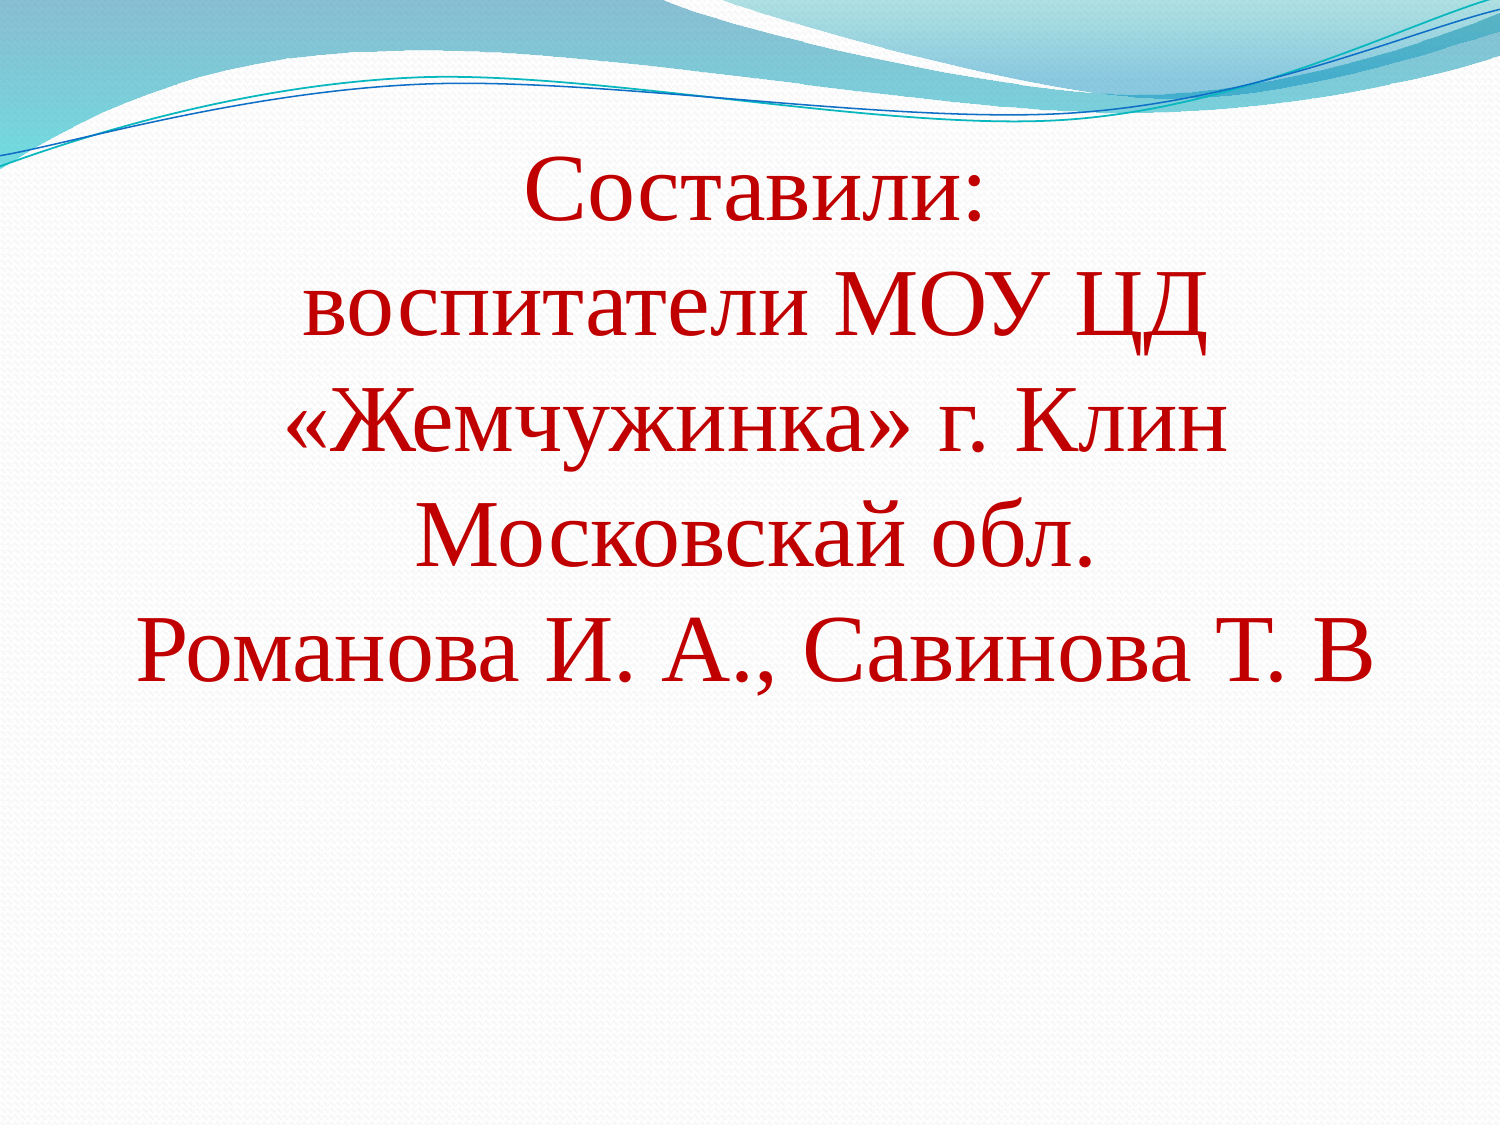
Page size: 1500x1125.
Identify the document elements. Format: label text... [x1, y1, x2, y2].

title Составили: воспитатели МОУ ЦД «Жемчужинка» г. Клин Московскай обл. Романова И. А., Савинова Т. В [75, 115, 1438, 941]
